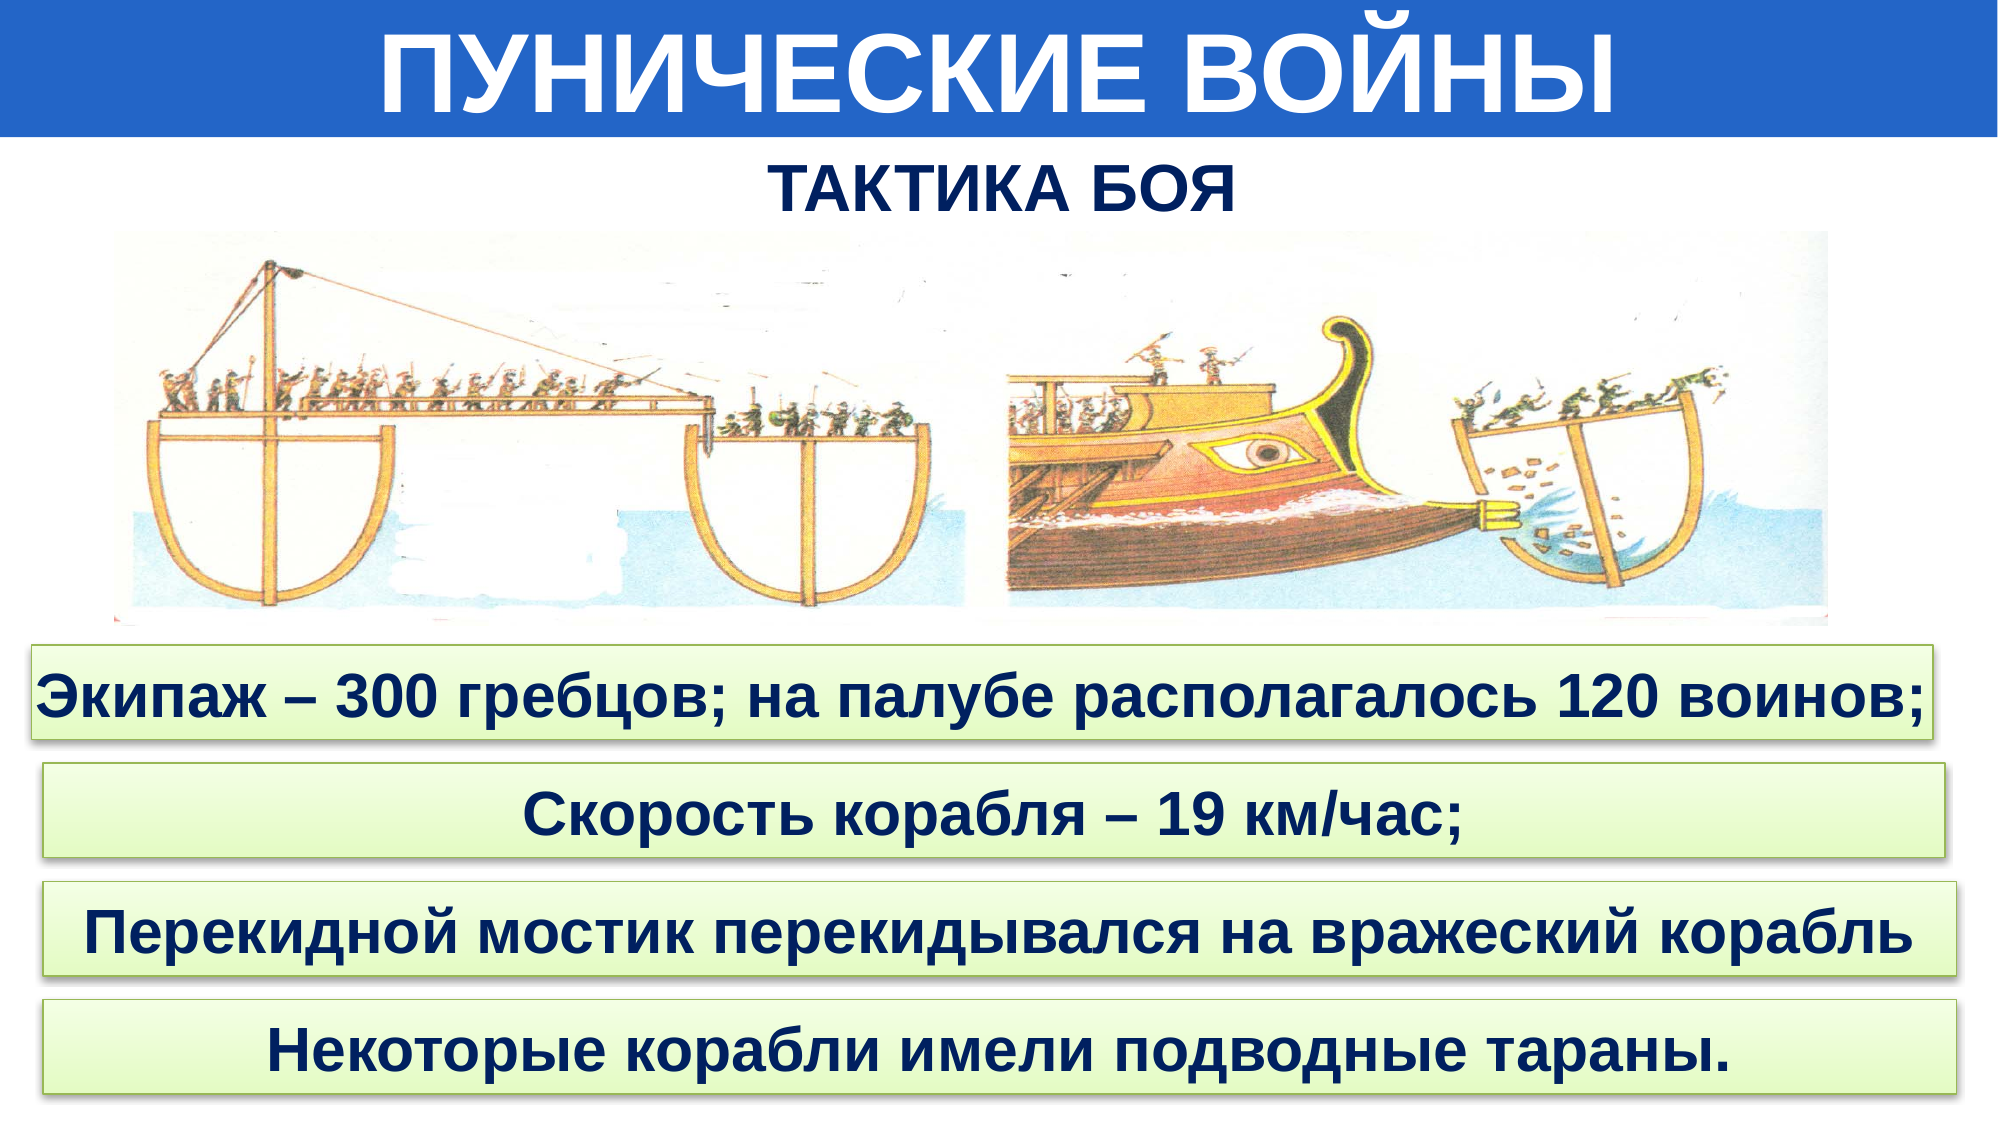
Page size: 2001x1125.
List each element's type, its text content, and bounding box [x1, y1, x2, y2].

text_box Перекидной мостик перекидывался на вражеский корабль [42, 881, 1957, 977]
picture [113, 231, 1829, 626]
title ТАКТИКА БОЯ [102, 138, 1903, 244]
text_box Экипаж – 300 гребцов; на палубе располагалось 120 воинов; [31, 644, 1934, 740]
text_box ПУНИЧЕСКИЕ ВОЙНЫ [0, 0, 1998, 138]
text_box Скорость корабля – 19 км/час; [42, 762, 1946, 858]
text_box Некоторые корабли имели подводные тараны. [42, 999, 1957, 1095]
